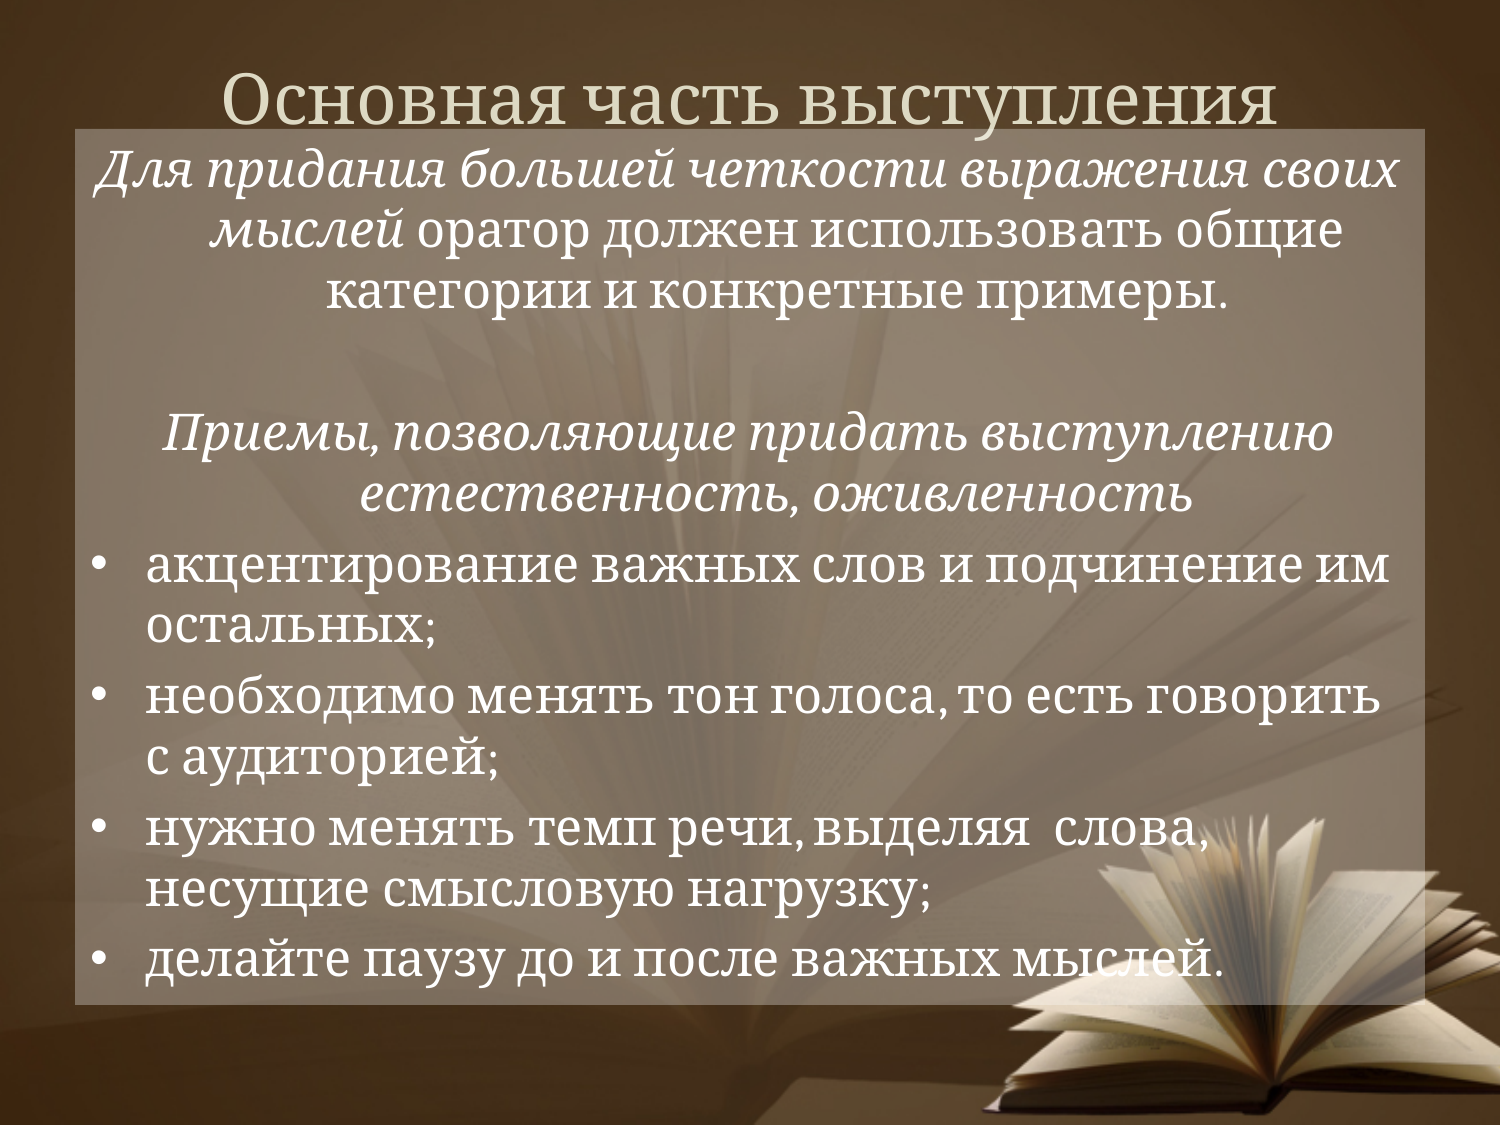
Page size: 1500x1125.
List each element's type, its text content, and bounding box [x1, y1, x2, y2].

picture [0, 0, 1500, 1125]
title Основная часть выступления [75, 45, 1425, 128]
list Для придания большей четкости выражения своих мыслей оратор должен использовать общие категории и конкретные примеры. Приемы, позволяющие придать выступлению естественность, оживленность акцентирование важных слов и подчинение им остальных; необходимо менять тон голоса, то есть говорить с аудиторией; нужно менять темп речи, выделяя слова, несущие смысловую нагрузку; делайте паузу до и после важных мыслей. [75, 128, 1425, 1005]
